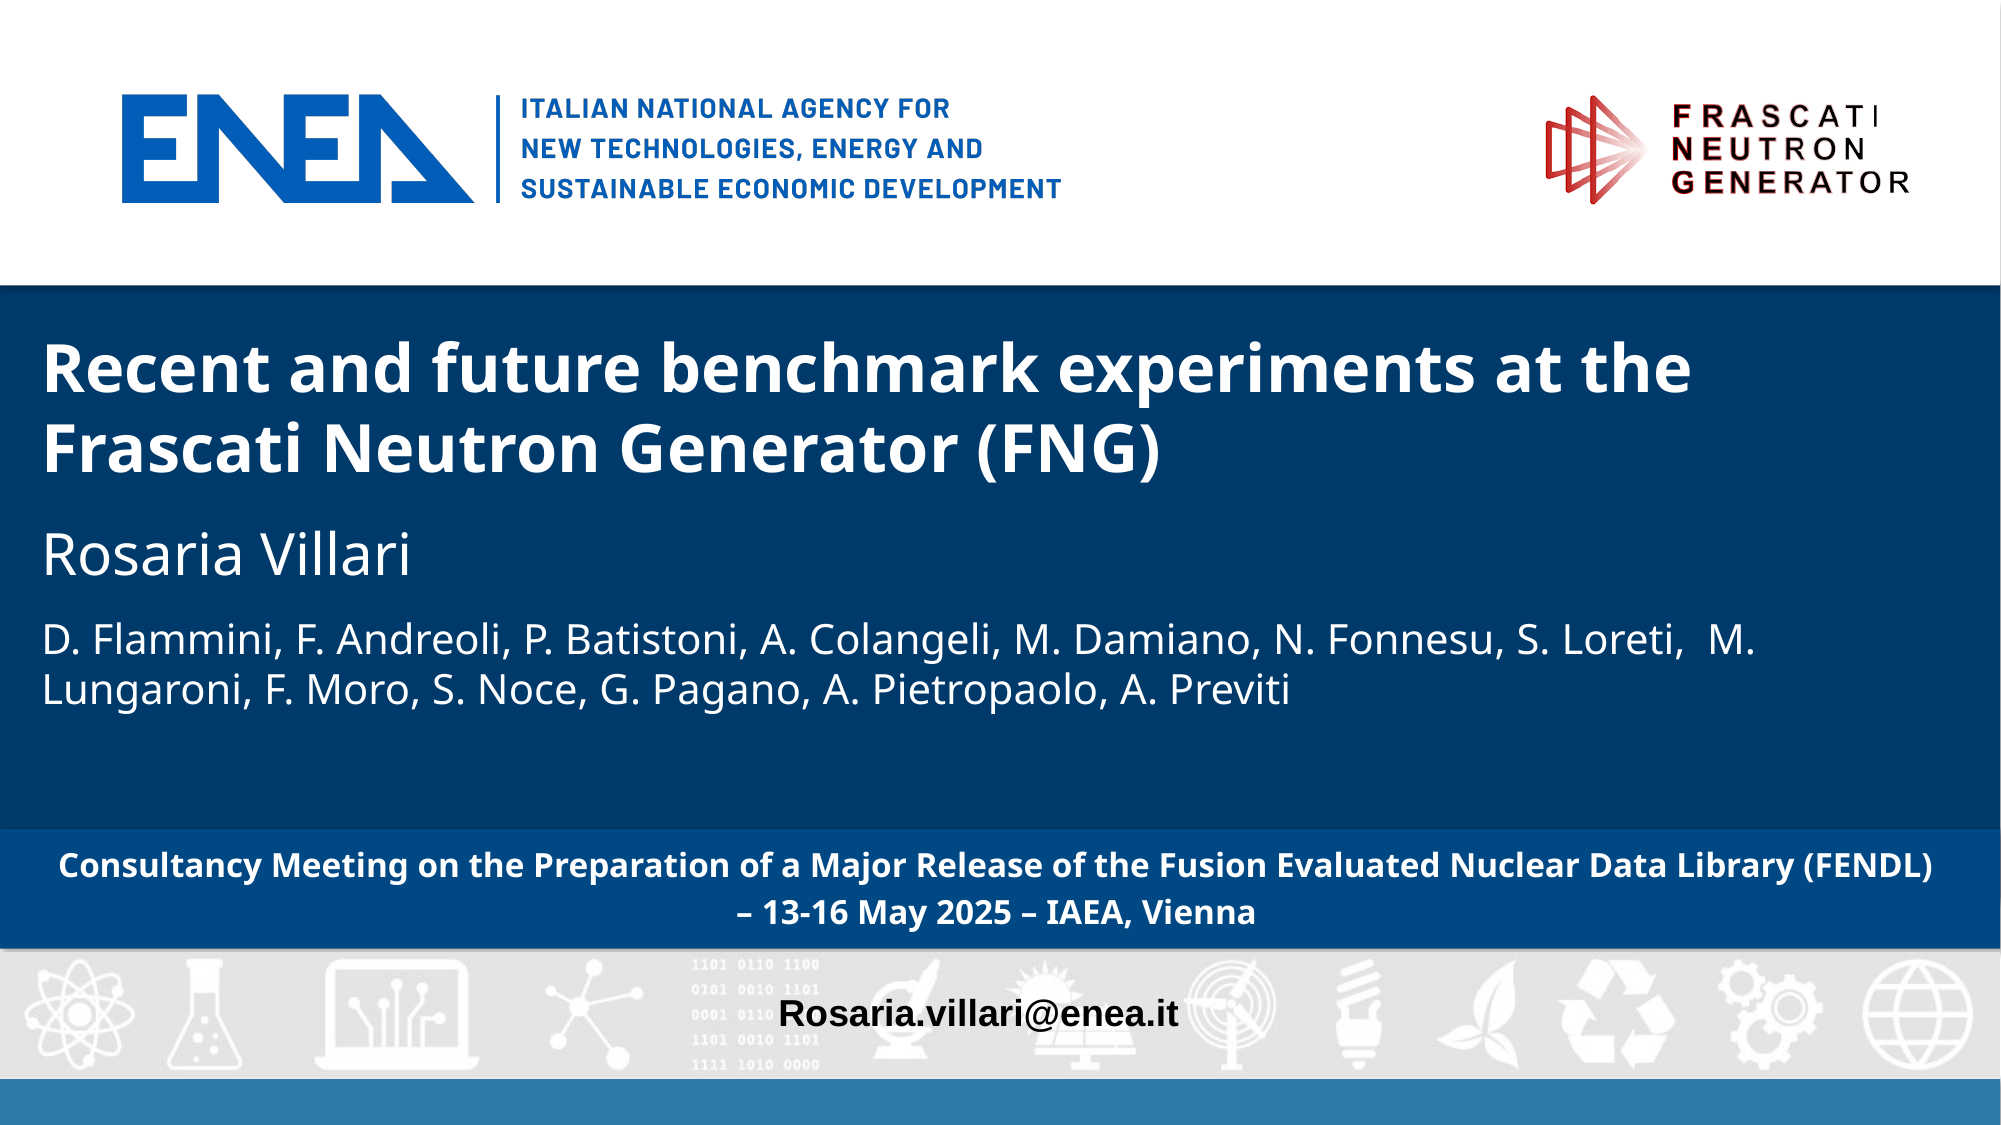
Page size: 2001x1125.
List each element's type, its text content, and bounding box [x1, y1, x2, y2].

picture [79, 51, 1104, 246]
picture [0, 952, 2000, 1079]
picture [1544, 84, 1911, 216]
text_box Rosaria.villari@enea.it [763, 981, 1195, 1042]
list D. Flammini, F. Andreoli, P. Batistoni, A. Colangeli, M. Damiano, N. Fonnesu, S. Loreti, M. Lungaroni, F. Moro, S. Noce, G. Pagano, A. Pietropaolo, A. Previti [41, 605, 1988, 722]
list Consultancy Meeting on the Preparation of a Major Release of the Fusion Evaluated Nuclear Data Library (FENDL) – 13-16 May 2025 – IAEA, Vienna [8, 837, 2000, 942]
title Recent and future benchmark experiments at the Frascati Neutron Generator (FNG) [41, 325, 1959, 487]
subtitle Rosaria Villari [41, 517, 1959, 588]
